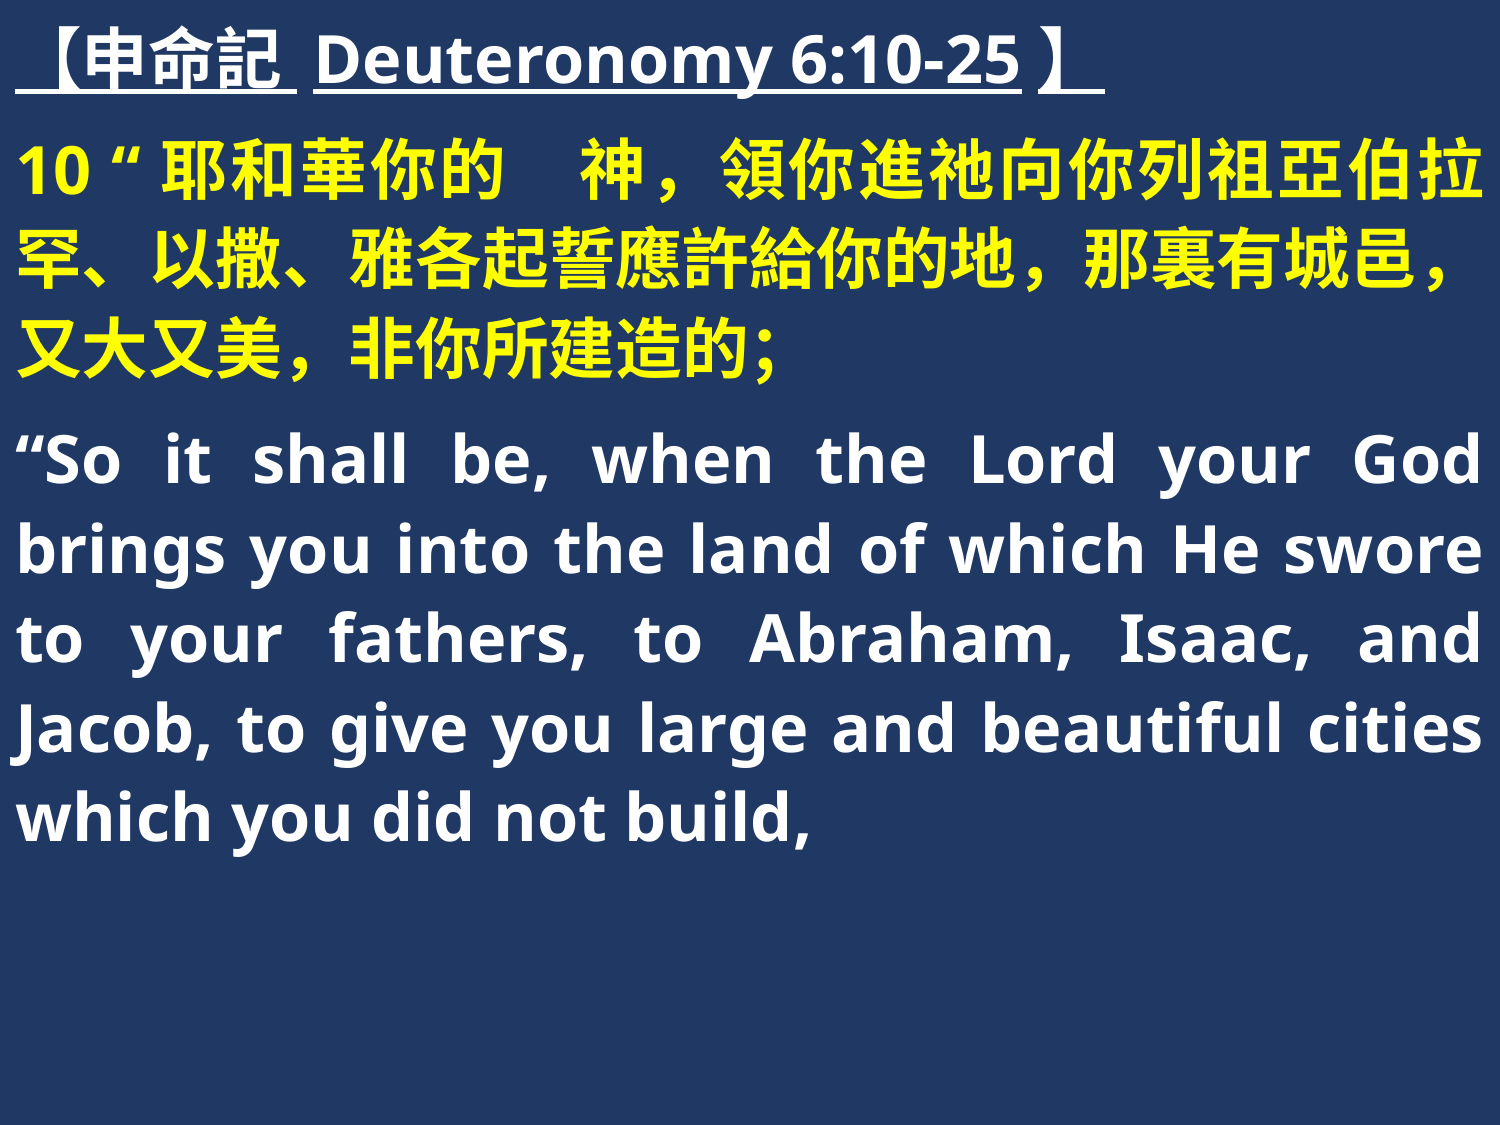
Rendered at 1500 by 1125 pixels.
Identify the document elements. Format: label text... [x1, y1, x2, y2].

list 【申命記 Deuteronomy 6:10-25】 10 “耶和華你的 神，領你進祂向你列祖亞伯拉罕、以撒、雅各起誓應許給你的地，那裏有城邑，又大又美，非你所建造的； “So it shall be, when the Lord your God brings you into the land of which He swore to your fathers, to Abraham, Isaac, and Jacob, to give you large and beautiful cities which you did not build, [0, 0, 1500, 1125]
